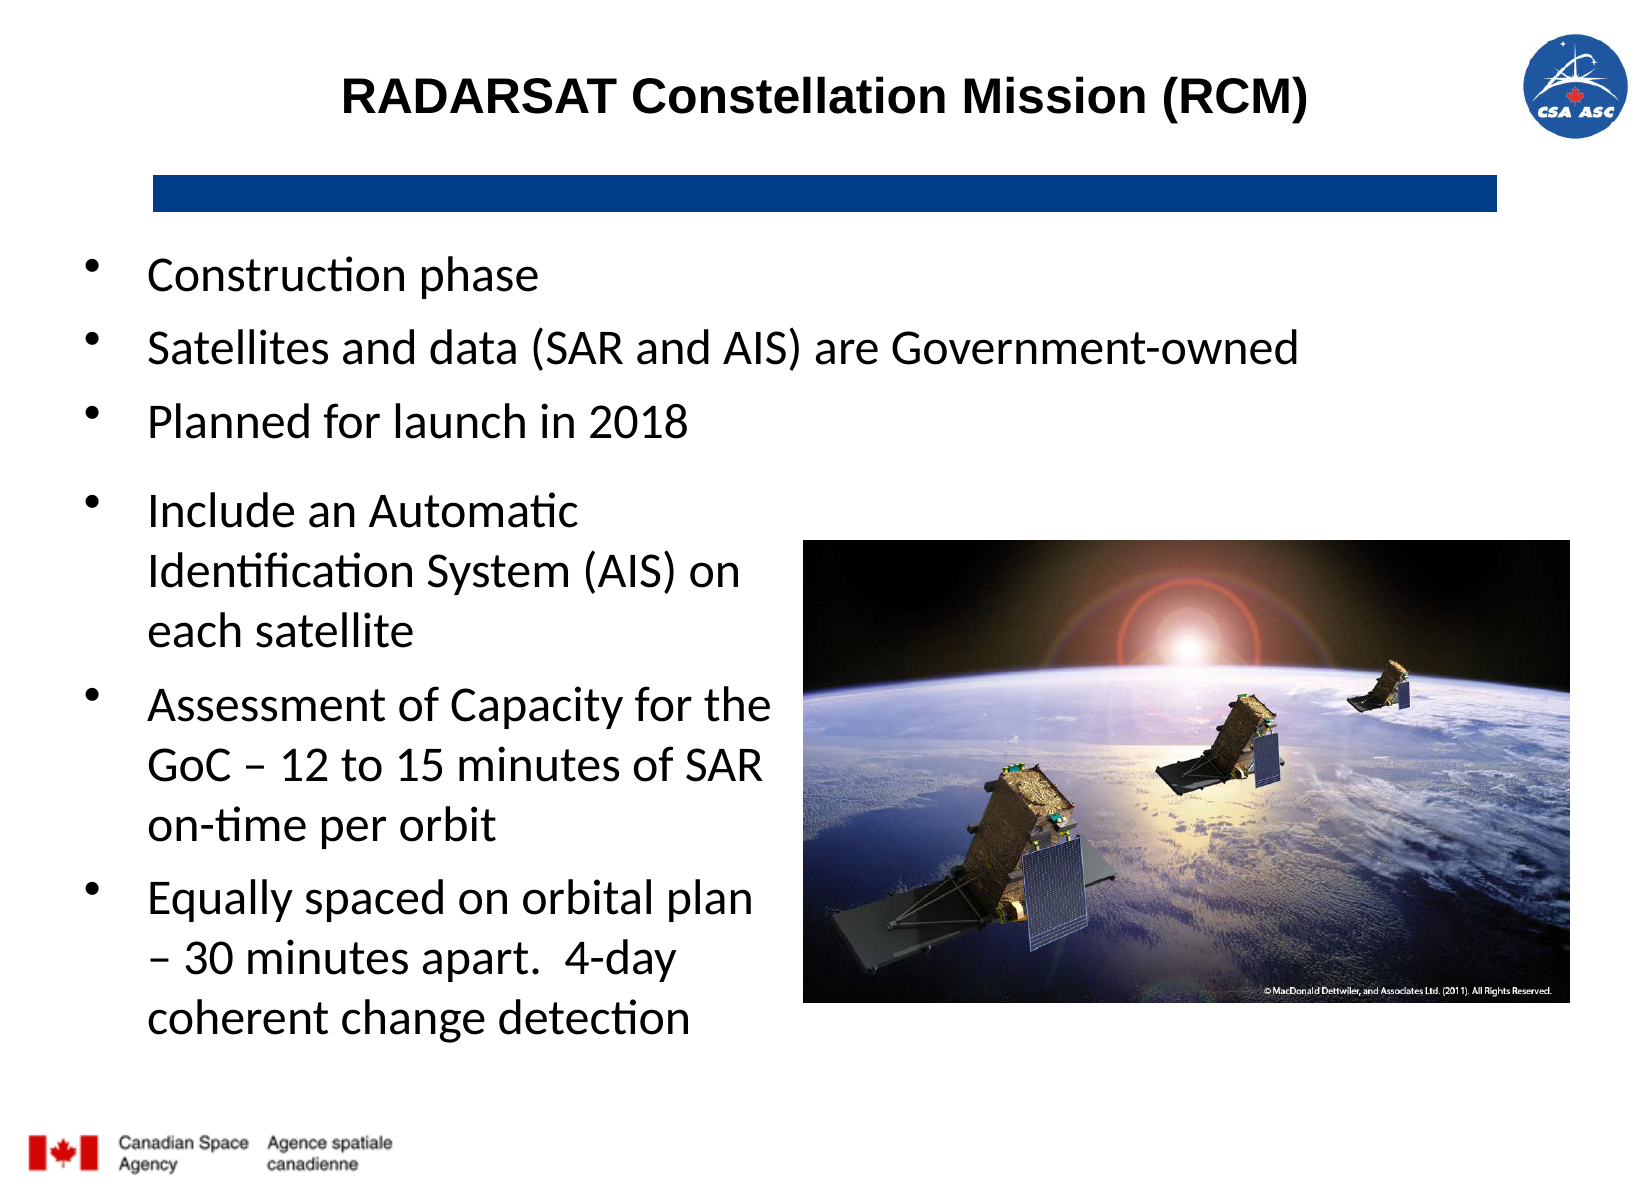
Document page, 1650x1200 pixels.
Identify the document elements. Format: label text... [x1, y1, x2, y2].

list Construction phase Satellites and data (SAR and AIS) are Government-owned Planned for launch in 2018 [68, 233, 1617, 1016]
title RADARSAT Constellation Mission (RCM) [0, 20, 1650, 166]
picture [803, 540, 1570, 1003]
picture [21, 1119, 412, 1185]
text_box Include an Automatic Identification System (AIS) on each satellite Assessment of Capacity for the GoC – 12 to 15 minutes of SAR on-time per orbit Equally spaced on orbital plan – 30 minutes apart. 4-day coherent change detection [69, 470, 790, 931]
